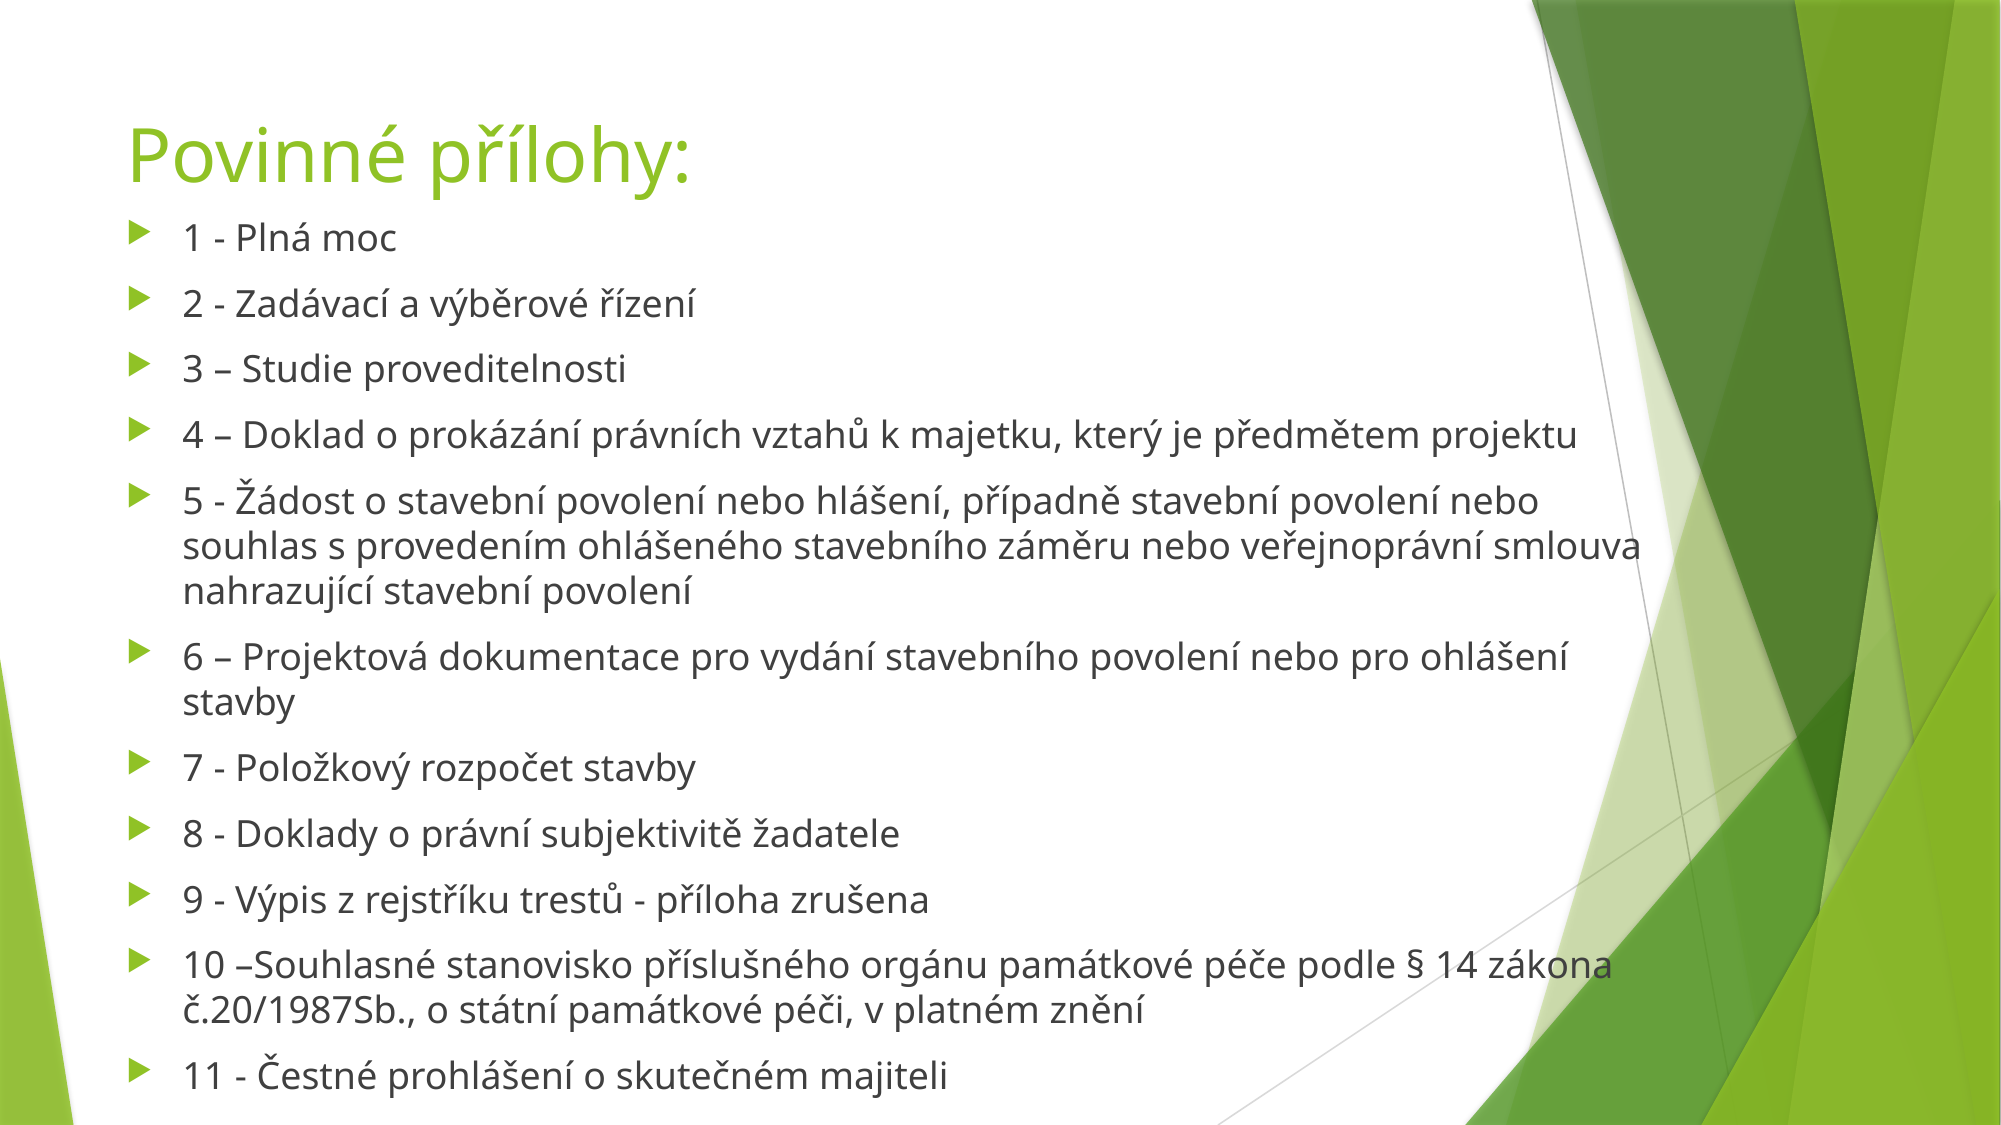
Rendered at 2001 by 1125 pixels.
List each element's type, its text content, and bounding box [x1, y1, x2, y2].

list 1 - Plná moc 2 - Zadávací a výběrové řízení 3 – Studie proveditelnosti 4 – Doklad o prokázání právních vztahů k majetku, který je předmětem projektu 5 - Žádost o stavební povolení nebo hlášení, případně stavební povolení nebo souhlas s provedením ohlášeného stavebního záměru nebo veřejnoprávní smlouva nahrazující stavební povolení 6 – Projektová dokumentace pro vydání stavebního povolení nebo pro ohlášení stavby 7 - Položkový rozpočet stavby 8 - Doklady o právní subjektivitě žadatele 9 - Výpis z rejstříku trestů - příloha zrušena 10 –Souhlasné stanovisko příslušného orgánu památkové péče podle § 14 zákona č.20/1987Sb., o státní památkové péči, v platném znění 11 - Čestné prohlášení o skutečném majiteli [111, 206, 1698, 1125]
title Povinné přílohy: [111, 99, 1522, 206]
